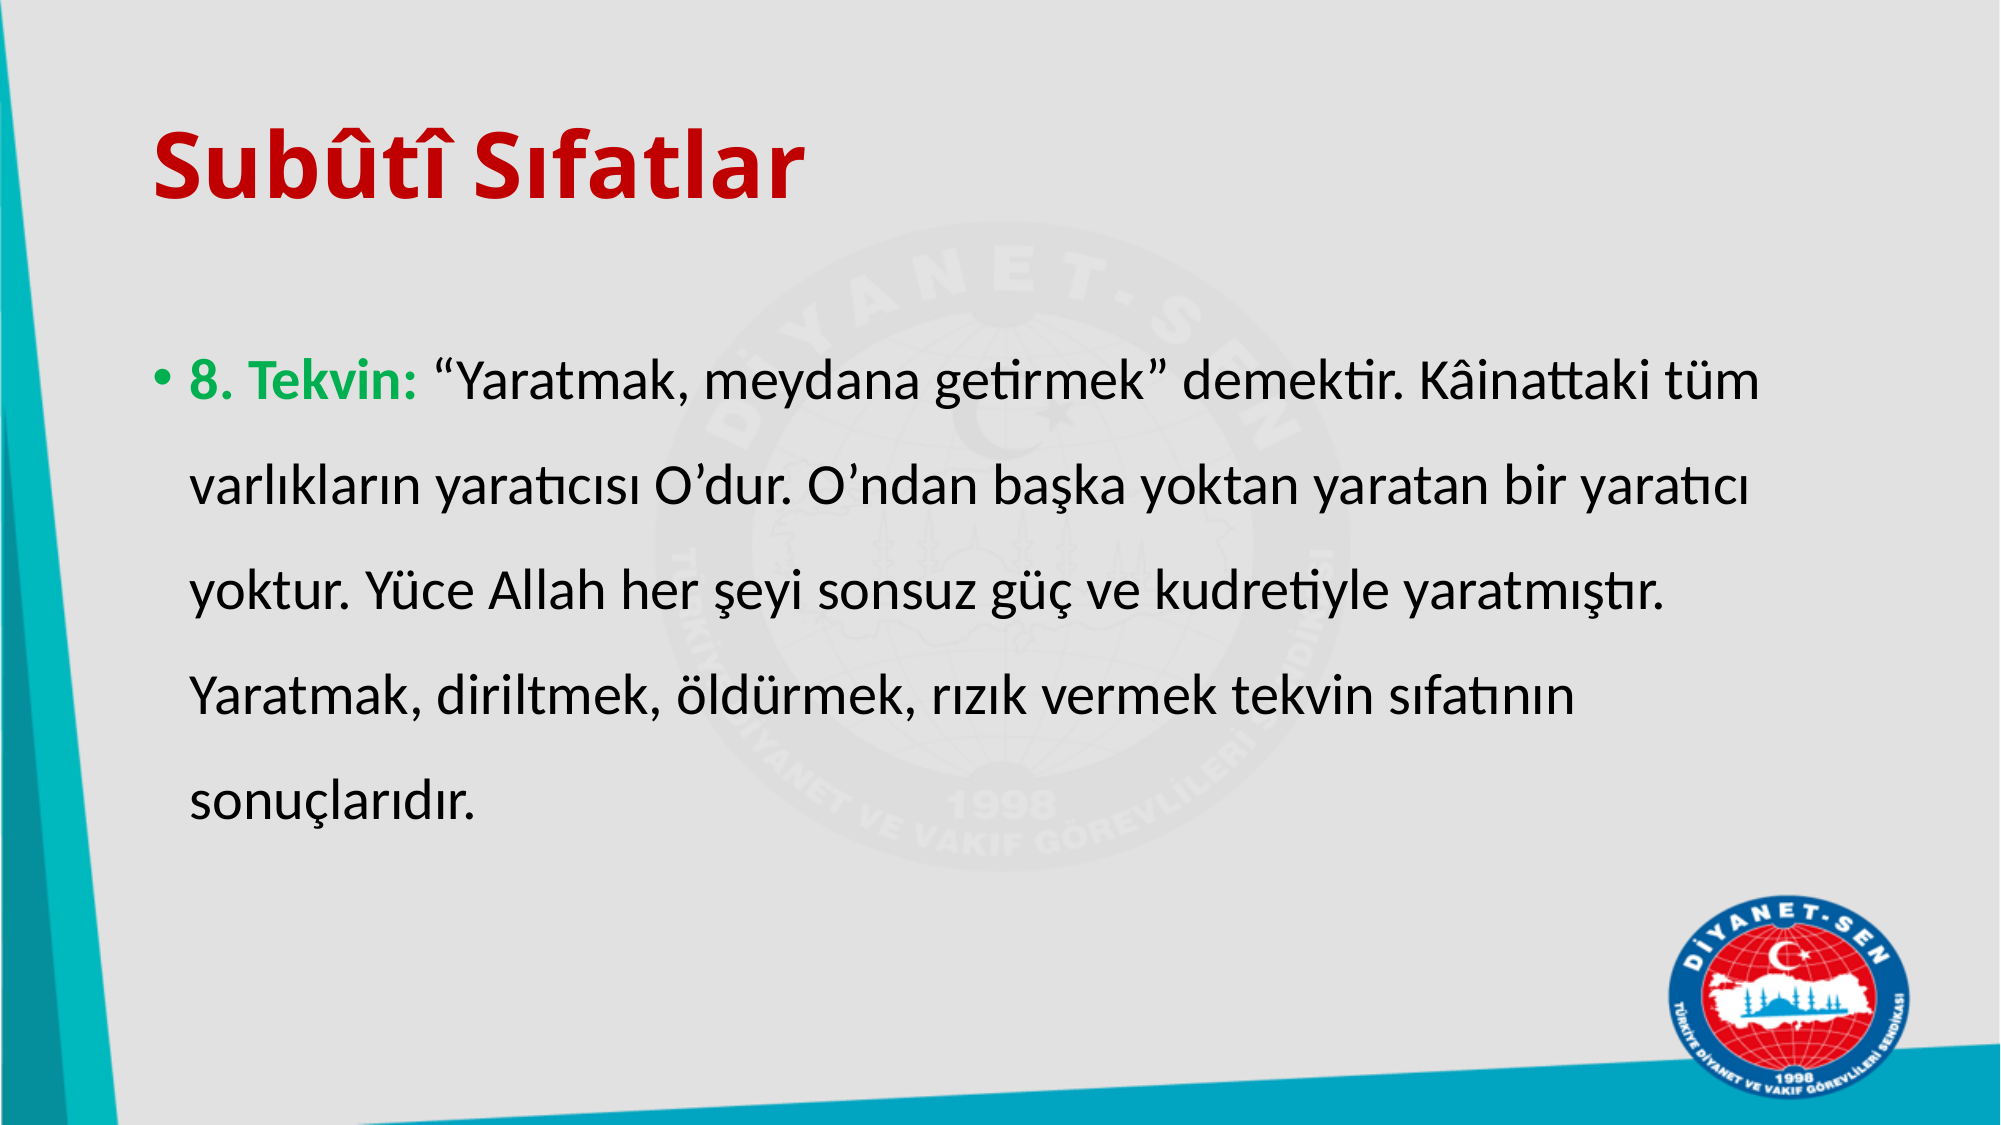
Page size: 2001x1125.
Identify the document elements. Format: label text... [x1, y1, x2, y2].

picture [0, 0, 2001, 1125]
list 8. Tekvin: “Yaratmak, meydana getirmek” demektir. Kâinattaki tüm varlıkların yaratıcısı O’dur. O’ndan başka yoktan yaratan bir yaratıcı yoktur. Yüce Allah her şeyi sonsuz güç ve kudretiyle yaratmıştır. Yaratmak, diriltmek, öldürmek, rızık vermek tekvin sıfatının sonuçlarıdır. [137, 299, 1863, 1014]
title Subûtî Sıfatlar [137, 59, 1863, 278]
